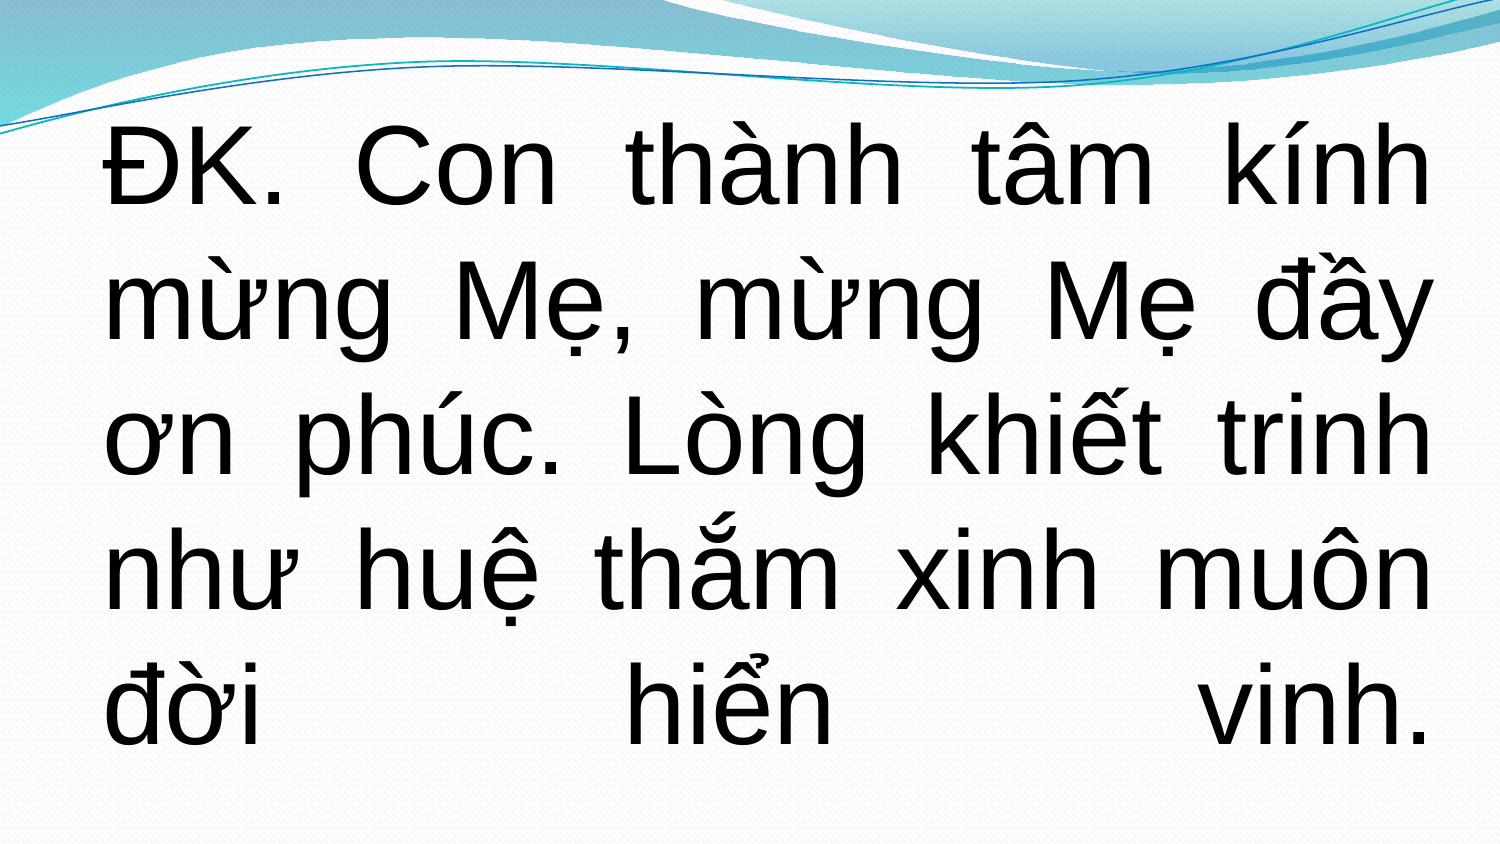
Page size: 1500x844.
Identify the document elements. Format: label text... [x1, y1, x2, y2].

text_box ĐK. Con thành tâm kính mừng Mẹ, mừng Mẹ đầy ơn phúc. Lòng khiết trinh như huệ thắm xinh muôn đời hiển vinh. [87, 84, 1450, 844]
